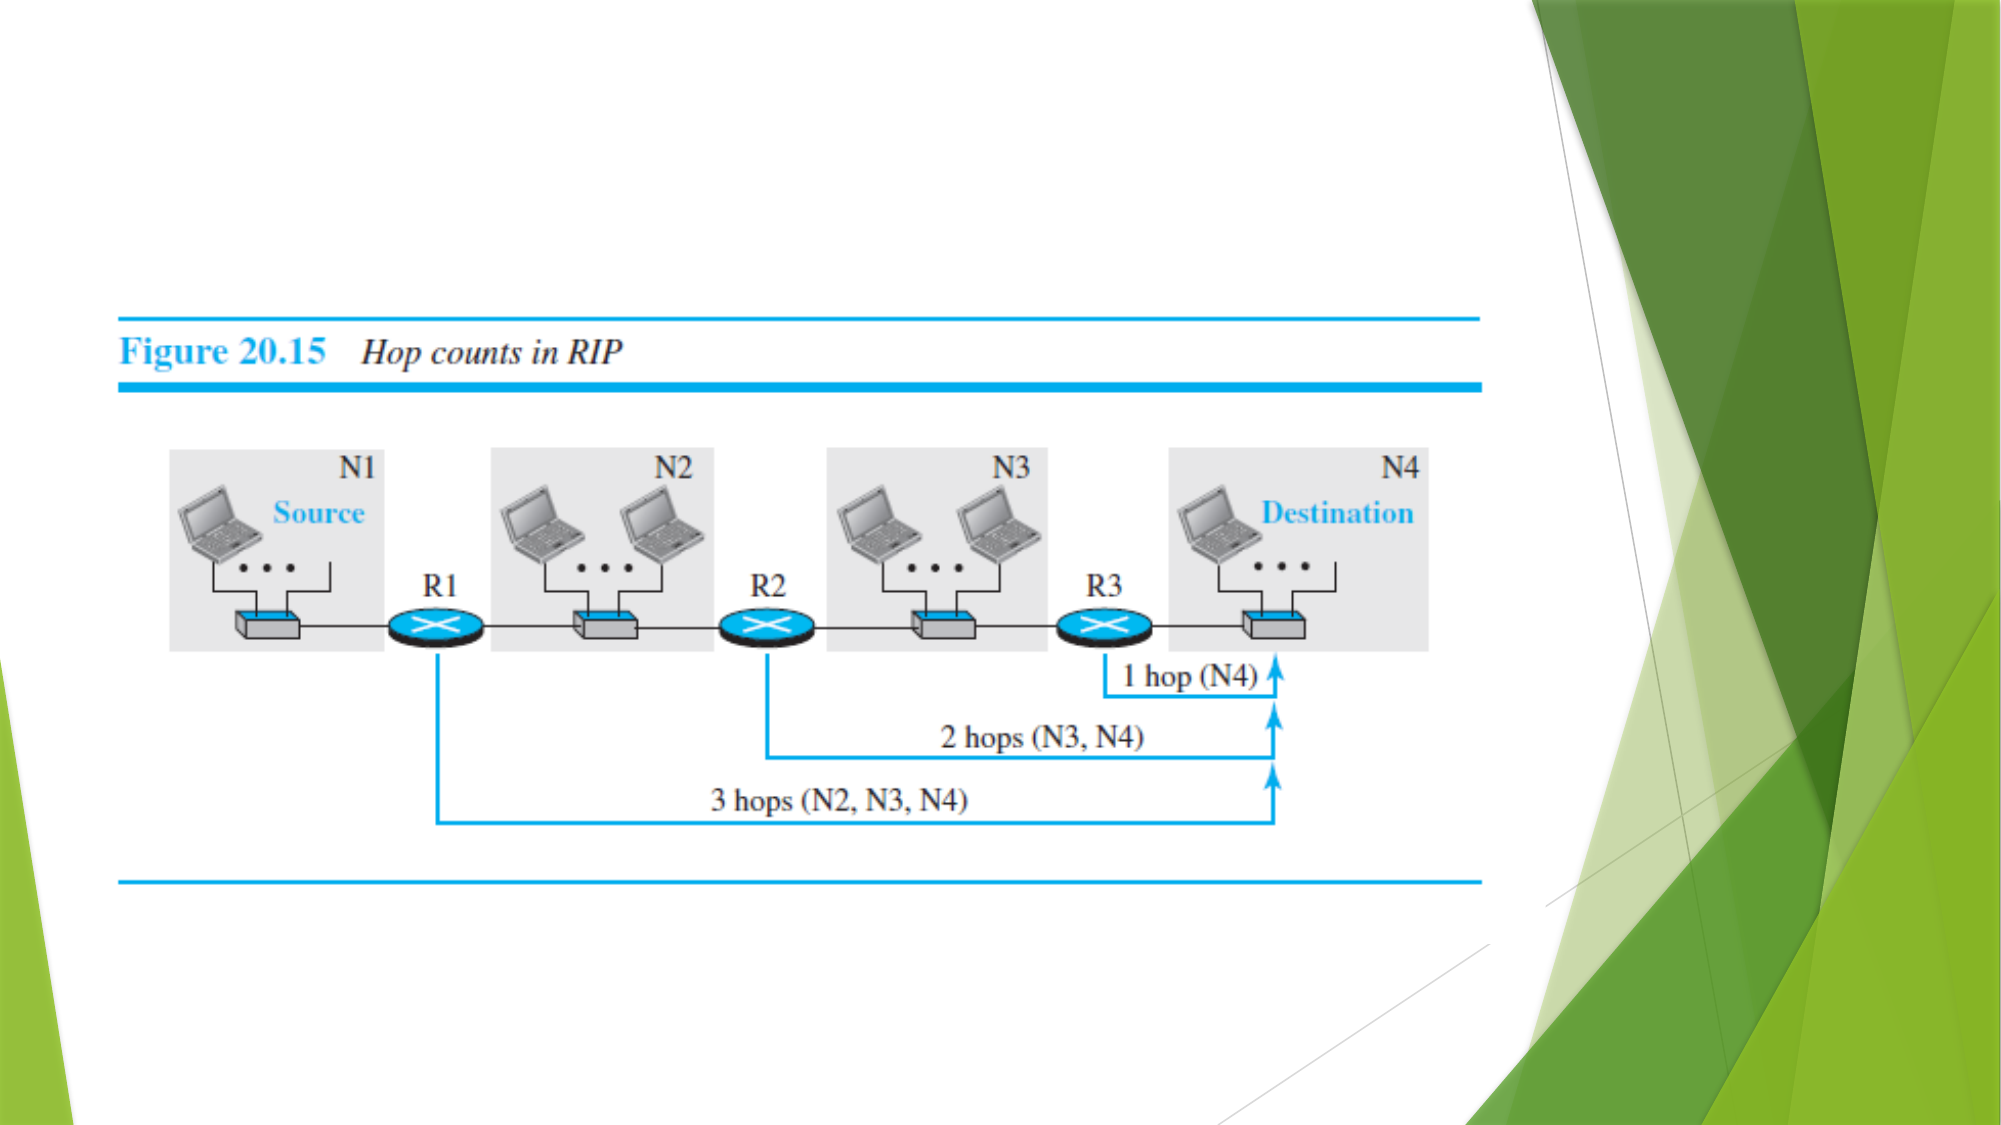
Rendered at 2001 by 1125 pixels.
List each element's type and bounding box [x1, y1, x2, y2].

picture [86, 294, 1547, 945]
